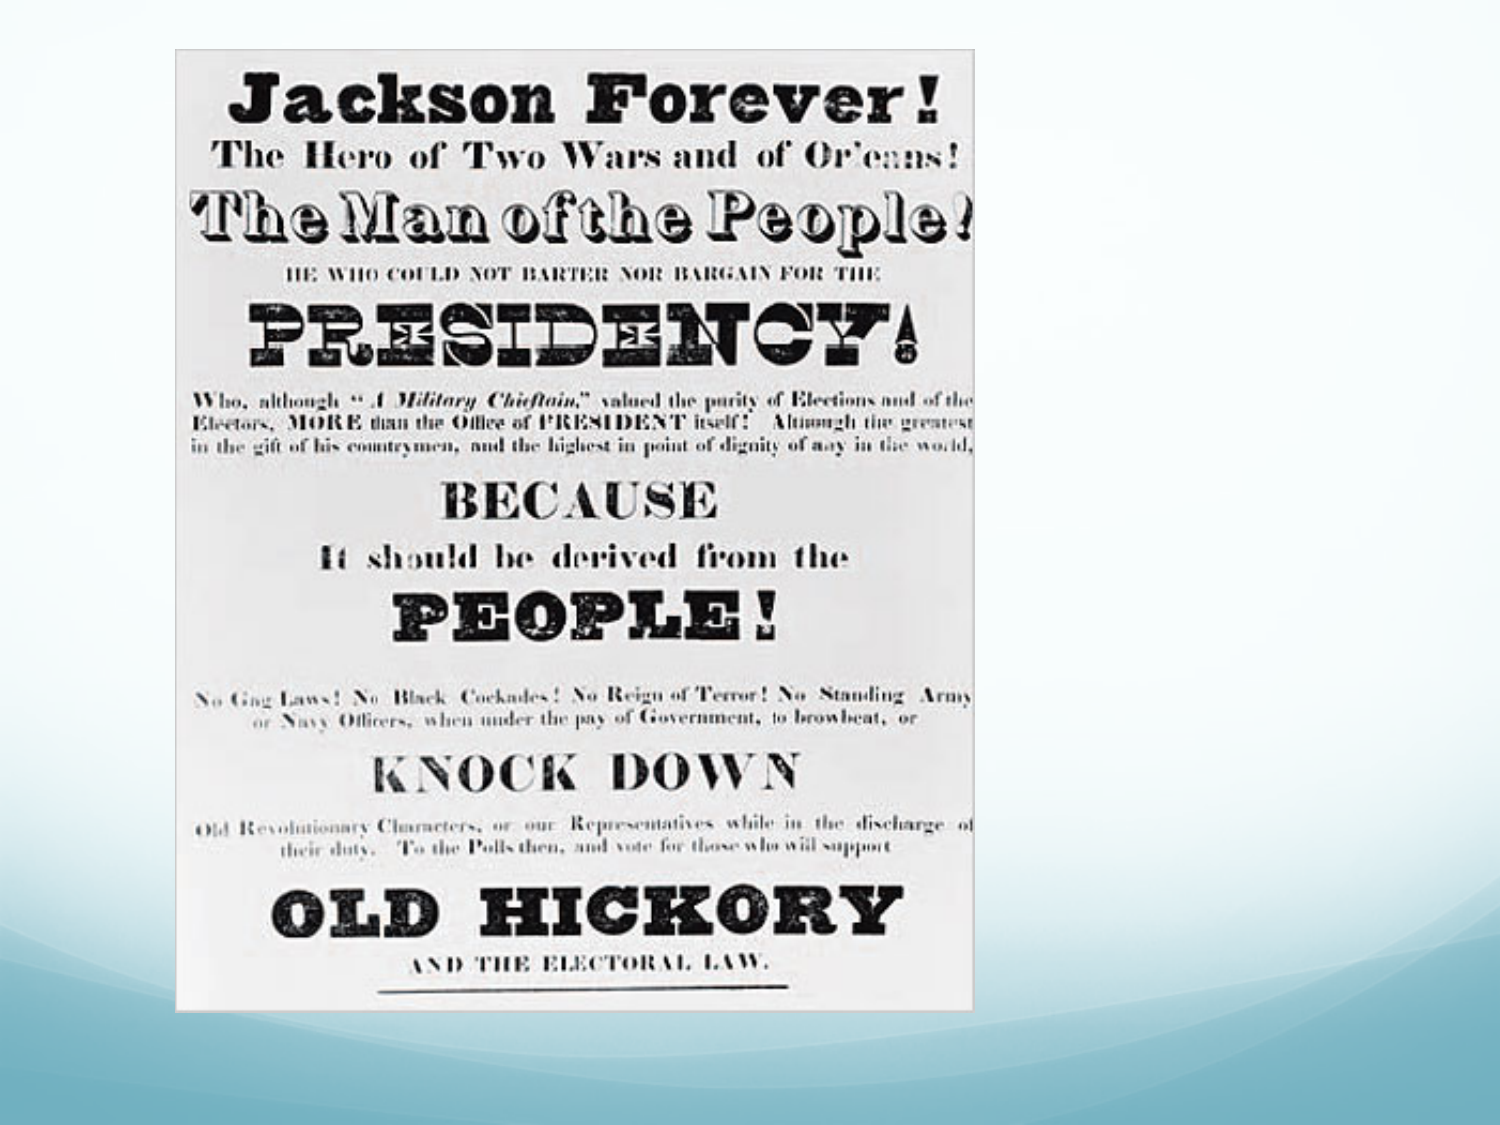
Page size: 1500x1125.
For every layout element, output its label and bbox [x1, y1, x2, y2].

picture [174, 49, 976, 1013]
